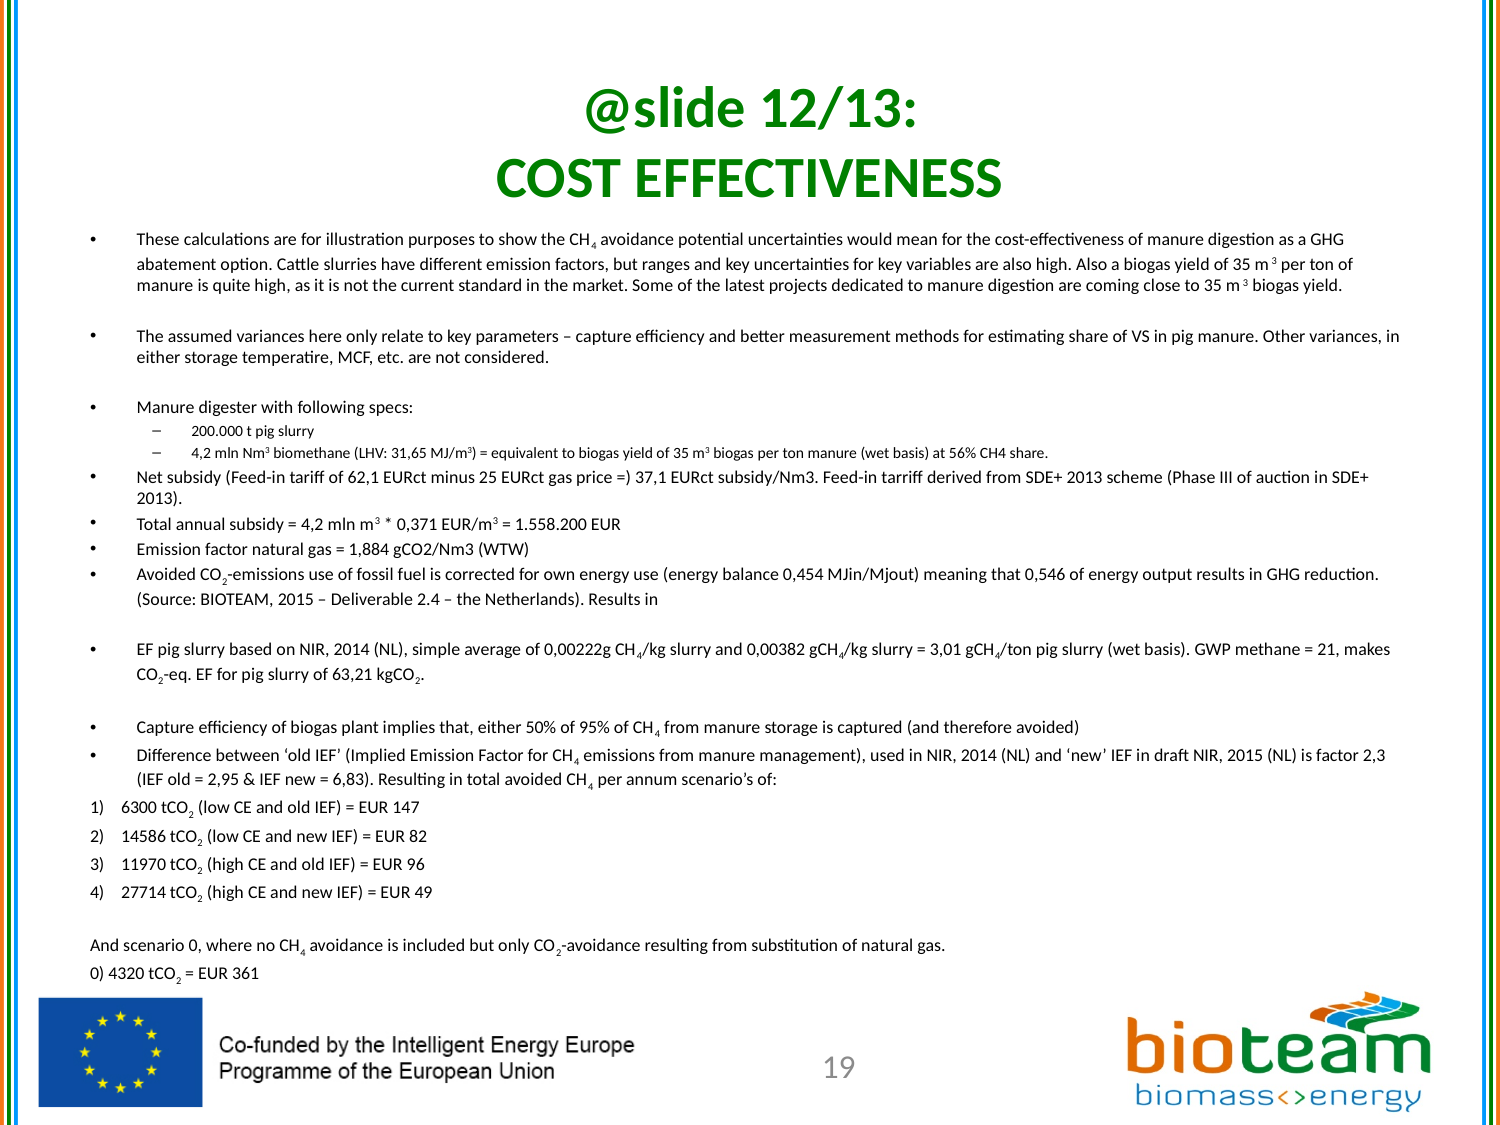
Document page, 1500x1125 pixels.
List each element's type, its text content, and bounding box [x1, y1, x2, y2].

slide_number 19 [773, 1035, 904, 1095]
list These calculations are for illustration purposes to show the CH4 avoidance potential uncertainties would mean for the cost-effectiveness of manure digestion as a GHG abatement option. Cattle slurries have different emission factors, but ranges and key uncertainties for key variables are also high. Also a biogas yield of 35 m3 per ton of manure is quite high, as it is not the current standard in the market. Some of the latest projects dedicated to manure digestion are coming close to 35 m3 biogas yield. The assumed variances here only relate to key parameters – capture efficiency and better measurement methods for estimating share of VS in pig manure. Other variances, in either storage temperatire, MCF, etc. are not considered. Manure digester with following specs: 200.000 t pig slurry 4,2 mln Nm3 biomethane (LHV: 31,65 MJ/m3) = equivalent to biogas yield of 35 m3 biogas per ton manure (wet basis) at 56% CH4 share. Net subsidy (Feed-in tariff of 62,1 EURct minus 25 EURct gas price =) 37,1 EURct subsidy/Nm3. Feed-in tarriff derived from SDE+ 2013 scheme (Phase III of auction in SDE+ 2013). Total annual subsidy = 4,2 mln m3 * 0,371 EUR/m3 = 1.558.200 EUR Emission factor natural gas = 1,884 gCO2/Nm3 (WTW) Avoided CO2-emissions use of fossil fuel is corrected for own energy use (energy balance 0,454 MJin/Mjout) meaning that 0,546 of energy output results in GHG reduction. (Source: BIOTEAM, 2015 – Deliverable 2.4 – the Netherlands). Results in EF pig slurry based on NIR, 2014 (NL), simple average of 0,00222g CH4/kg slurry and 0,00382 gCH4/kg slurry = 3,01 gCH4/ton pig slurry (wet basis). GWP methane = 21, makes CO2-eq. EF for pig slurry of 63,21 kgCO2. Capture efficiency of biogas plant implies that, either 50% of 95% of CH4 from manure storage is captured (and therefore avoided) Difference between ‘old IEF’ (Implied Emission Factor for CH4 emissions from manure management), used in NIR, 2014 (NL) and ‘new’ IEF in draft NIR, 2015 (NL) is factor 2,3 (IEF old = 2,95 & IEF new = 6,83). Resulting in total avoided CH4 per annum scenario’s of: 6300 tCO2 (low CE and old IEF) = EUR 147 14586 tCO2 (low CE and new IEF) = EUR 82 11970 tCO2 (high CE and old IEF) = EUR 96 27714 tCO2 (high CE and new IEF) = EUR 49 And scenario 0, where no CH4 avoidance is included but only CO2-avoidance resulting from substitution of natural gas. 0) 4320 tCO2 = EUR 361 [75, 233, 1425, 1005]
title @slide 12/13: COST EFFECTIVENESS [75, 45, 1425, 233]
picture [30, 987, 656, 1118]
picture [1116, 985, 1436, 1118]
